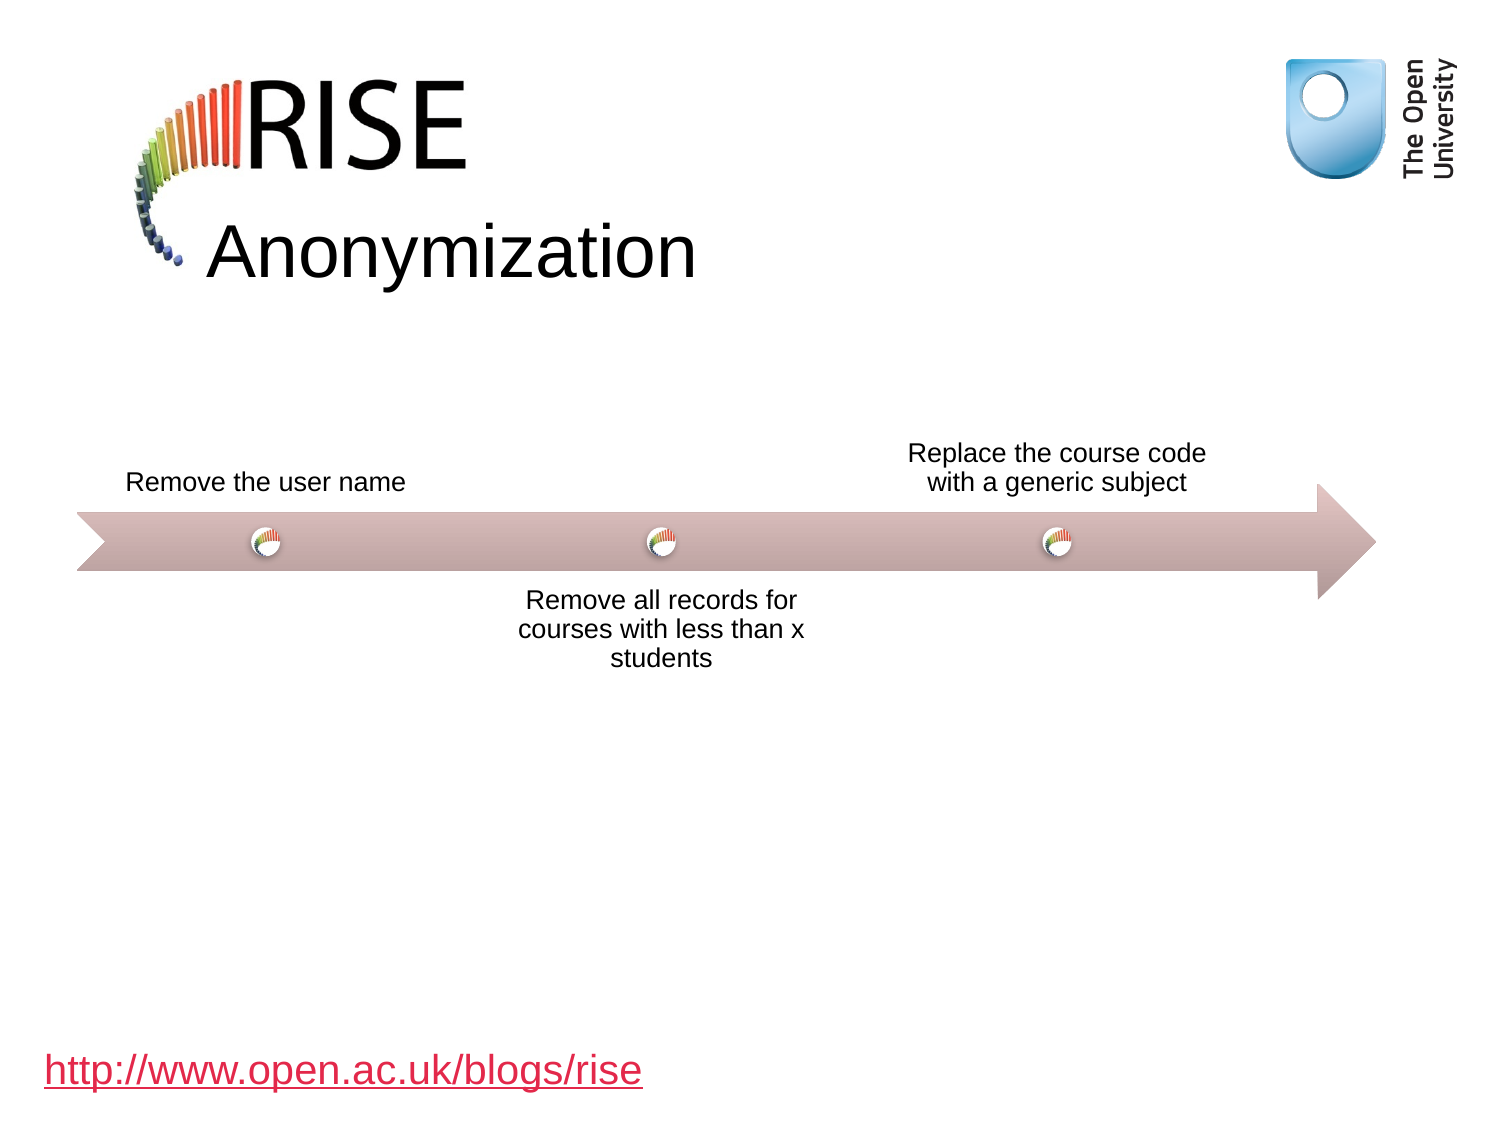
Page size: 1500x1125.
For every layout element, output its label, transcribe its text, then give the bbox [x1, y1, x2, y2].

picture [123, 77, 479, 270]
picture [1286, 58, 1457, 179]
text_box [76, 396, 1377, 687]
title Anonymization [194, 196, 1448, 300]
text_box http://www.open.ac.uk/blogs/rise [29, 1035, 668, 1100]
